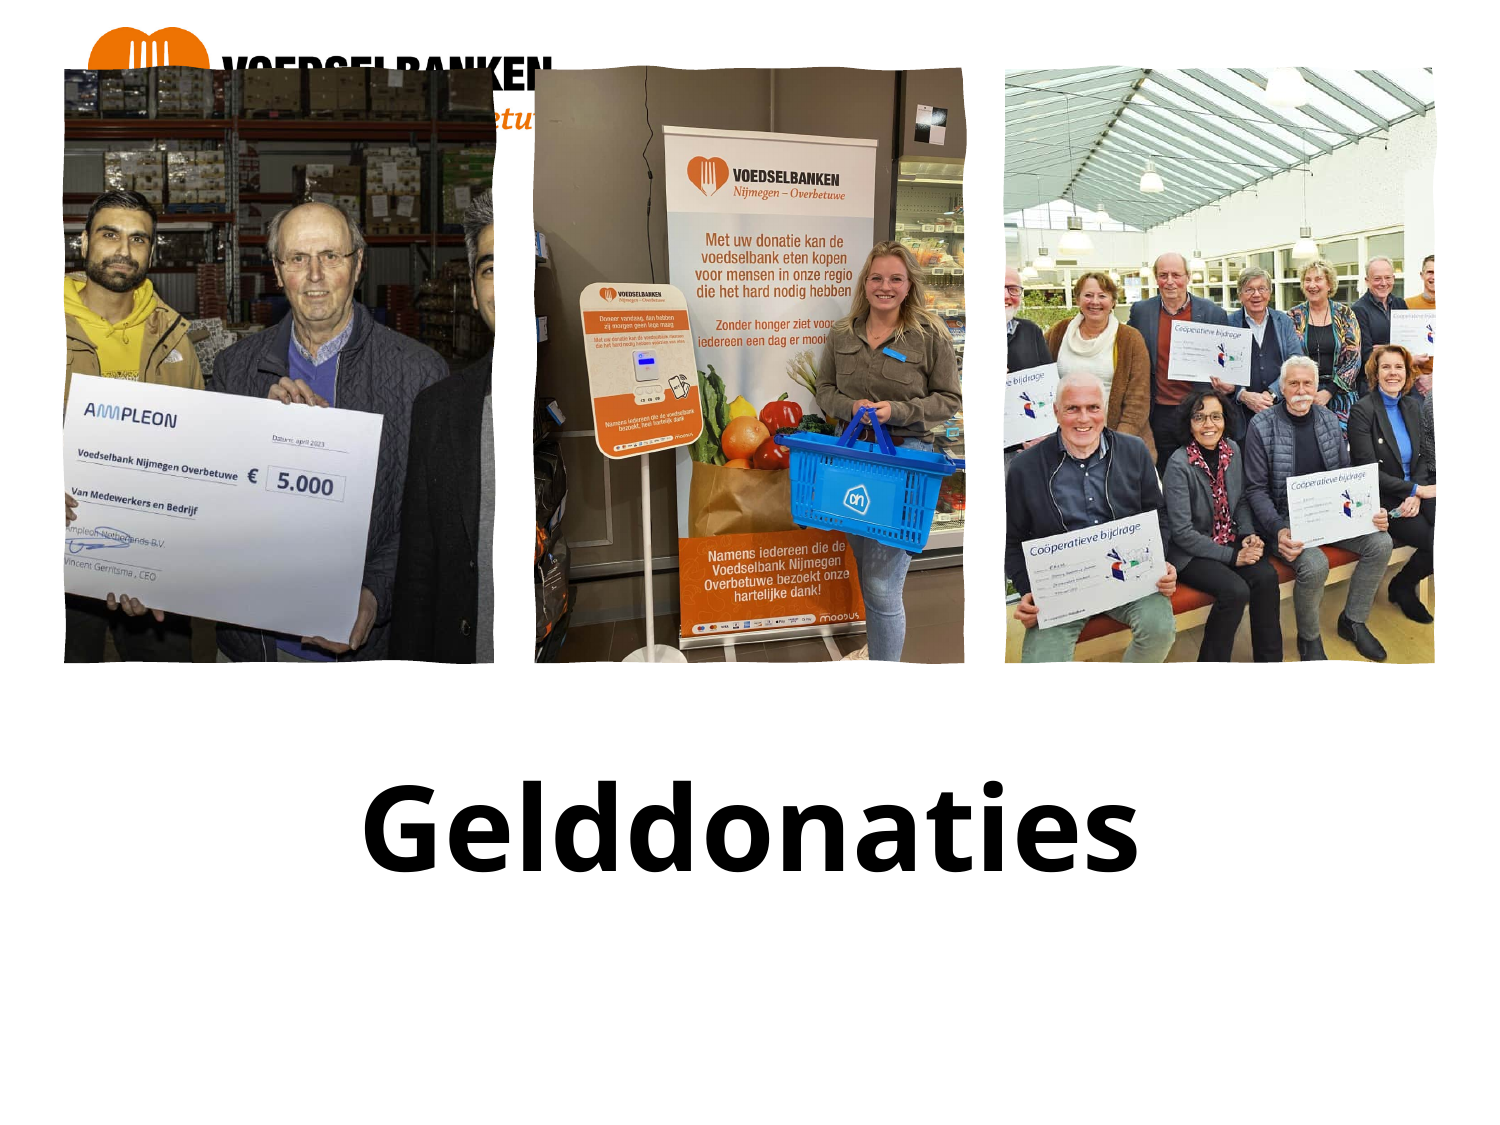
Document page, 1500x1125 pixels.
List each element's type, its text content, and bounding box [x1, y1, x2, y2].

picture [62, 27, 967, 664]
picture [1003, 65, 1438, 664]
title Gelddonaties [103, 695, 1397, 905]
